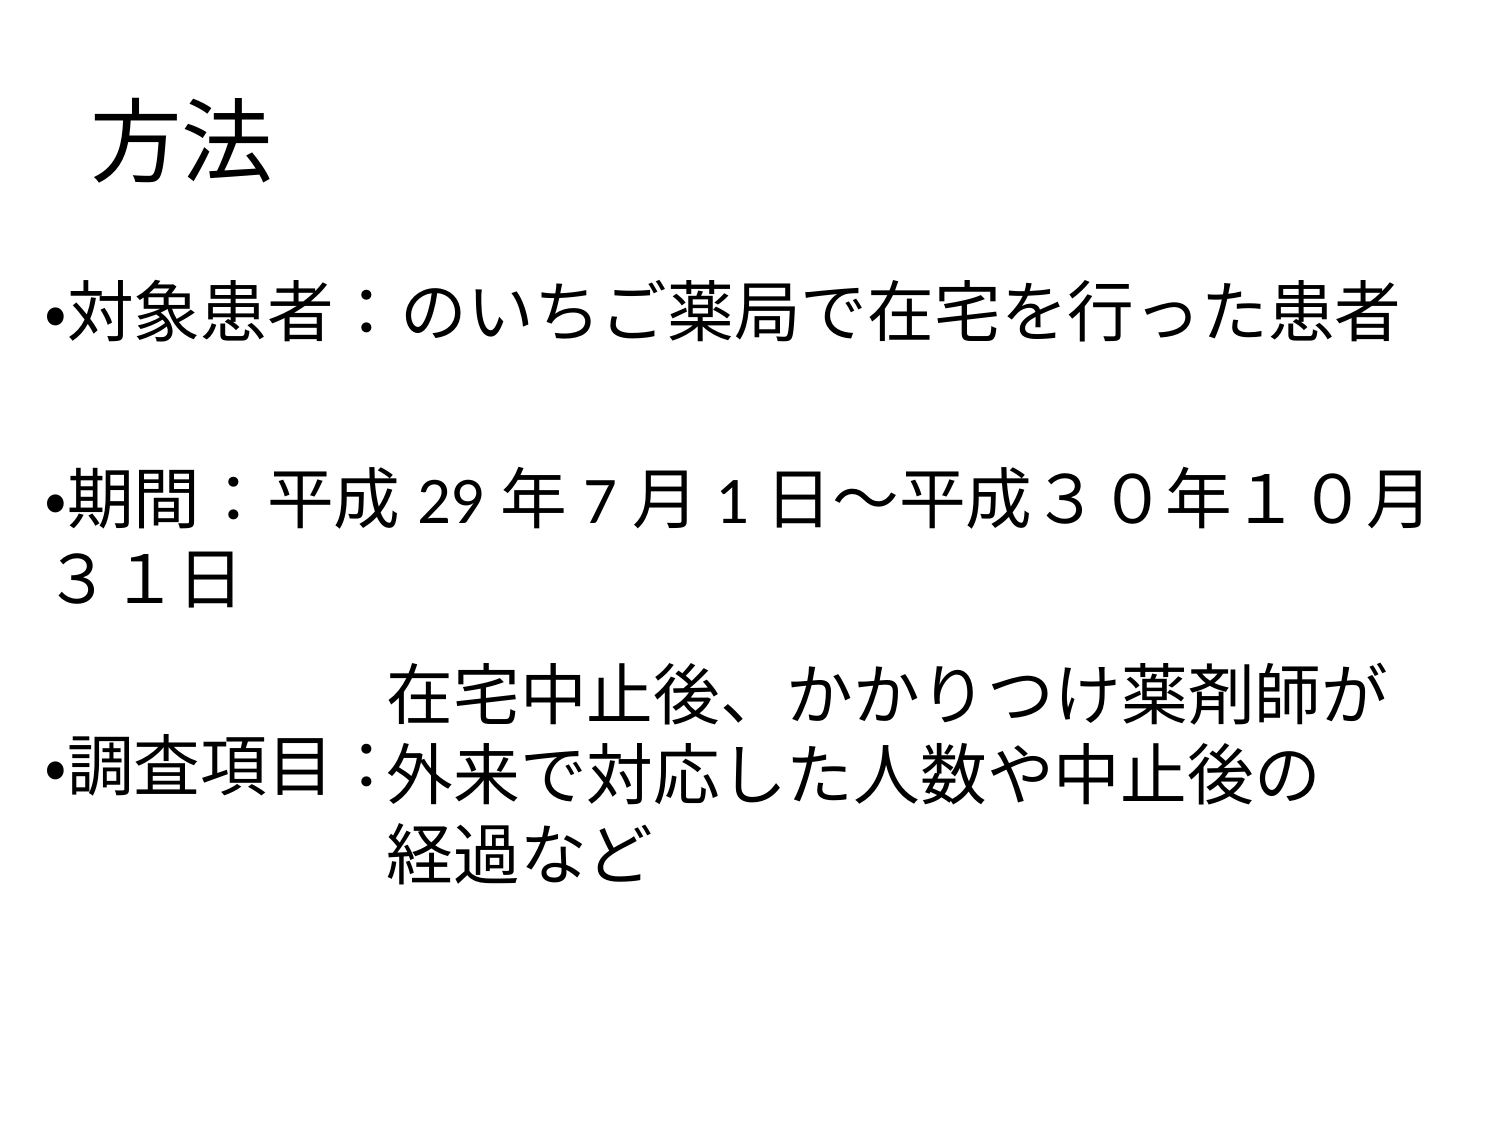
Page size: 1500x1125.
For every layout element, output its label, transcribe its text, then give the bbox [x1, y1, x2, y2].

title 方法 [75, 45, 1425, 233]
text_box 在宅中止後、かかりつけ薬剤師が外来で対応した人数や中止後の 経過など [371, 645, 1412, 900]
list ・対象患者：のいちご薬局で在宅を行った患者 ・期間：平成29年7月1日～平成３０年１０月３１日 ・調査項目： [29, 262, 1471, 1005]
